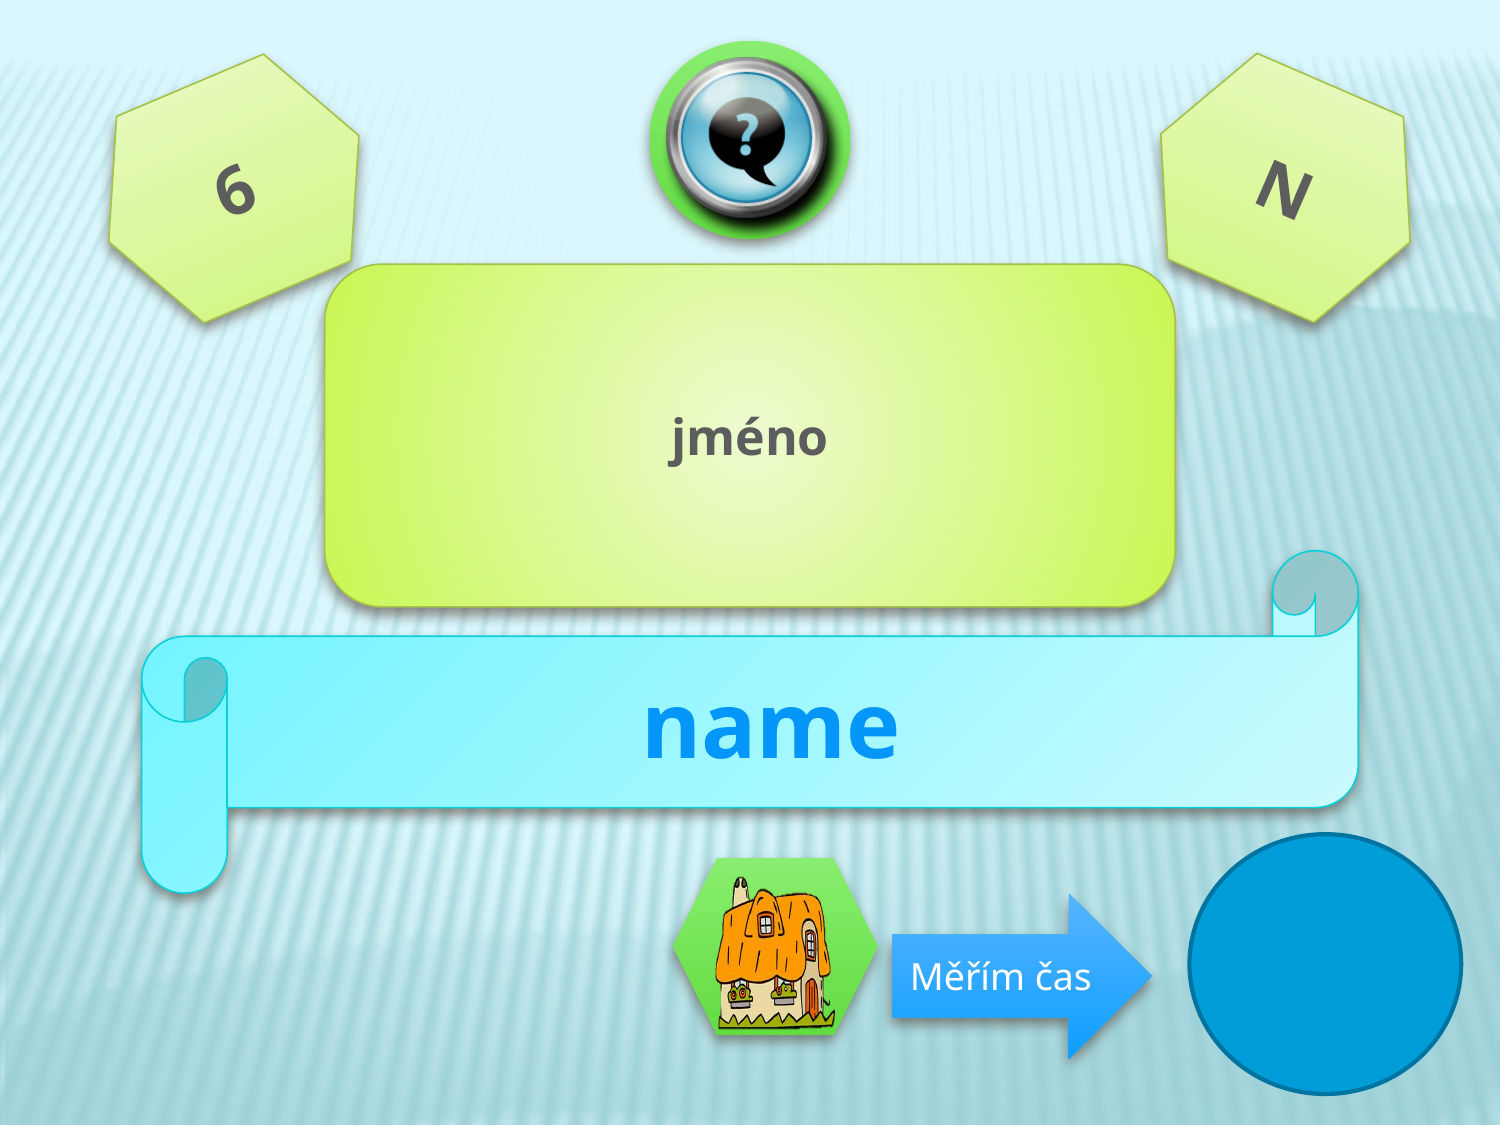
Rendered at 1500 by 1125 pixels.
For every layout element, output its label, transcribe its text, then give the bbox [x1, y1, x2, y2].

text_box 6 [107, 53, 360, 324]
text_box name [140, 549, 1360, 895]
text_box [649, 40, 851, 242]
text_box Měřím čas [891, 893, 1152, 1059]
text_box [672, 857, 878, 1040]
text_box jméno [323, 263, 1177, 608]
text_box [1187, 832, 1464, 1097]
text_box N [1160, 52, 1411, 324]
